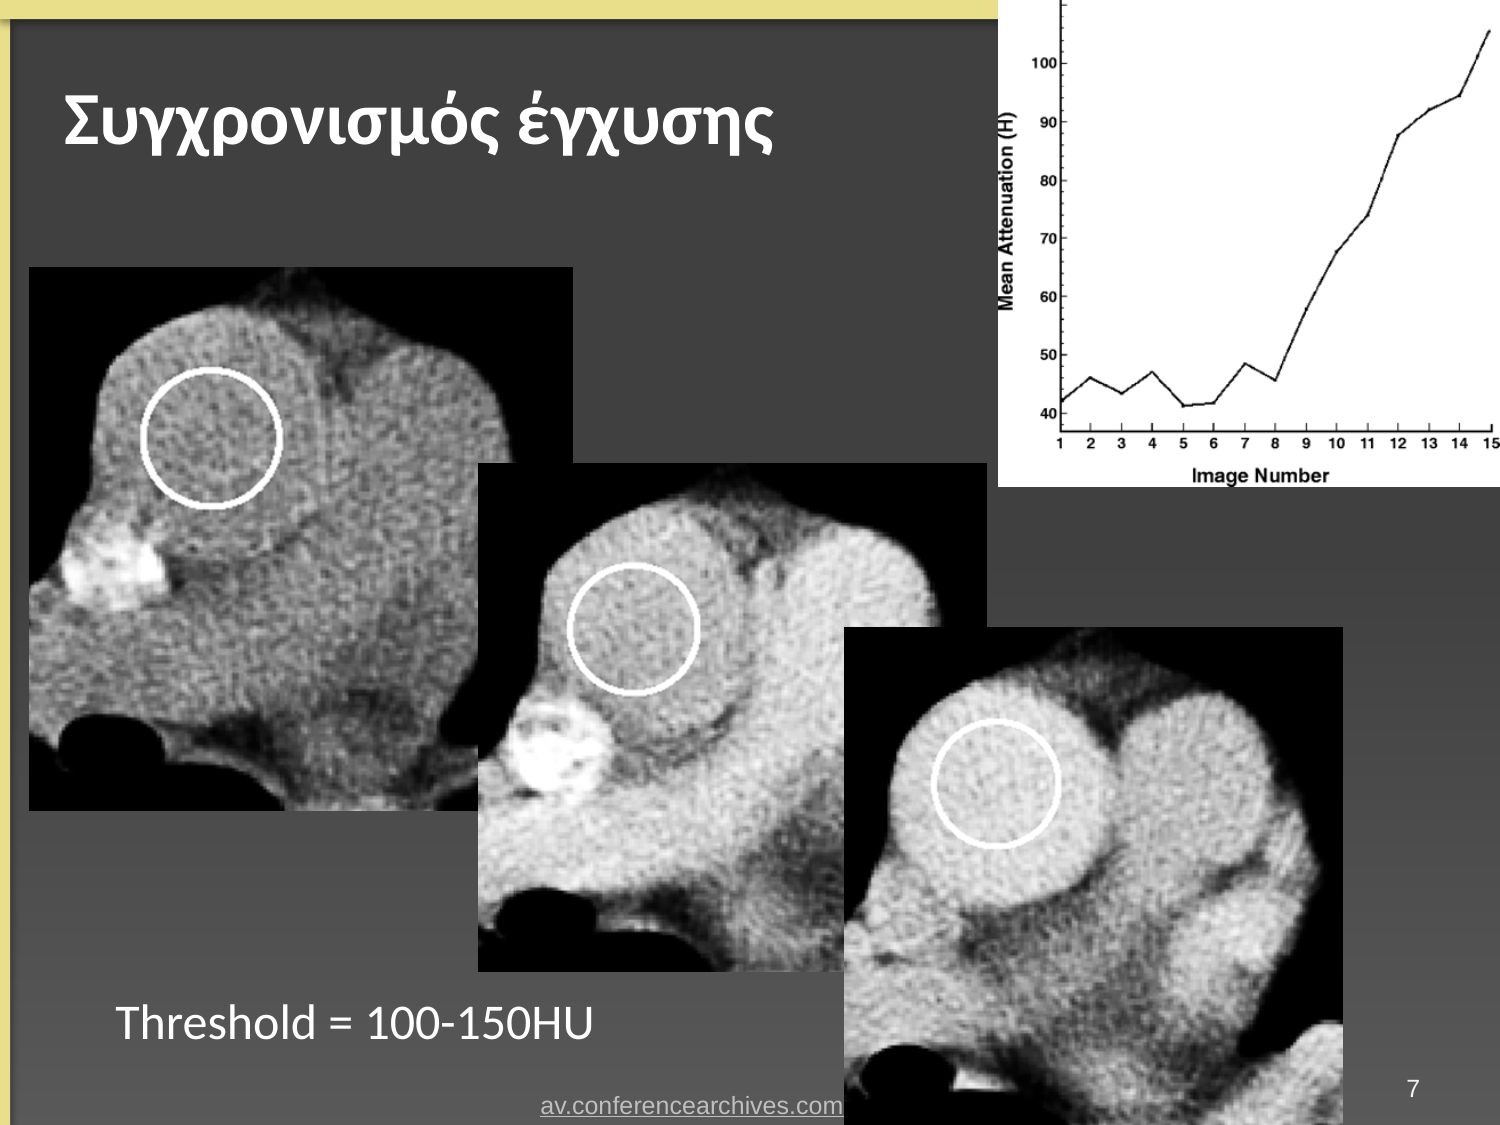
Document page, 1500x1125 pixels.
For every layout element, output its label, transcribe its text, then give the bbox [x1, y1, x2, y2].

title Συγχρονισμός έγχυσης [5, 20, 916, 209]
list Threshold = 100-150HU [100, 975, 839, 1125]
picture [997, 0, 1500, 488]
slide_number 6 [1347, 1057, 1436, 1118]
text_box av.conferencearchives.com [454, 1082, 839, 1125]
picture [29, 266, 1343, 1125]
